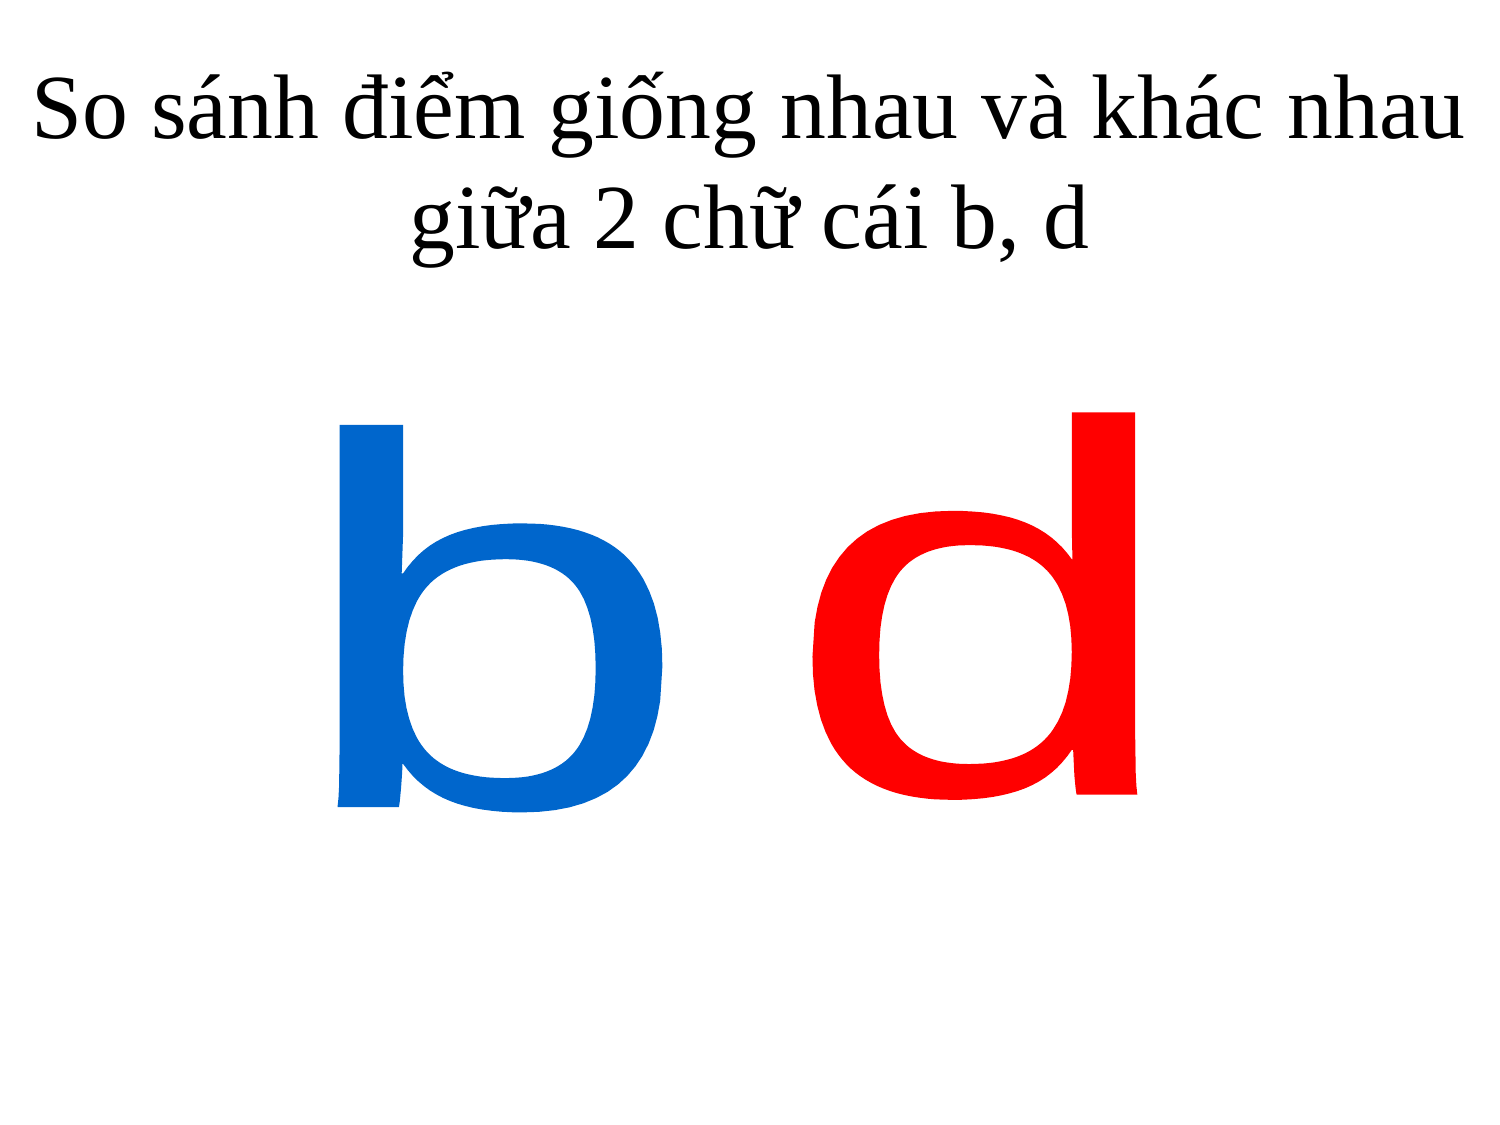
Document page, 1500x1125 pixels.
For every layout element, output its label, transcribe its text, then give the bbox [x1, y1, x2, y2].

title So sánh điểm giống nhau và khác nhau giữa 2 chữ cái b, d [0, 24, 1500, 290]
